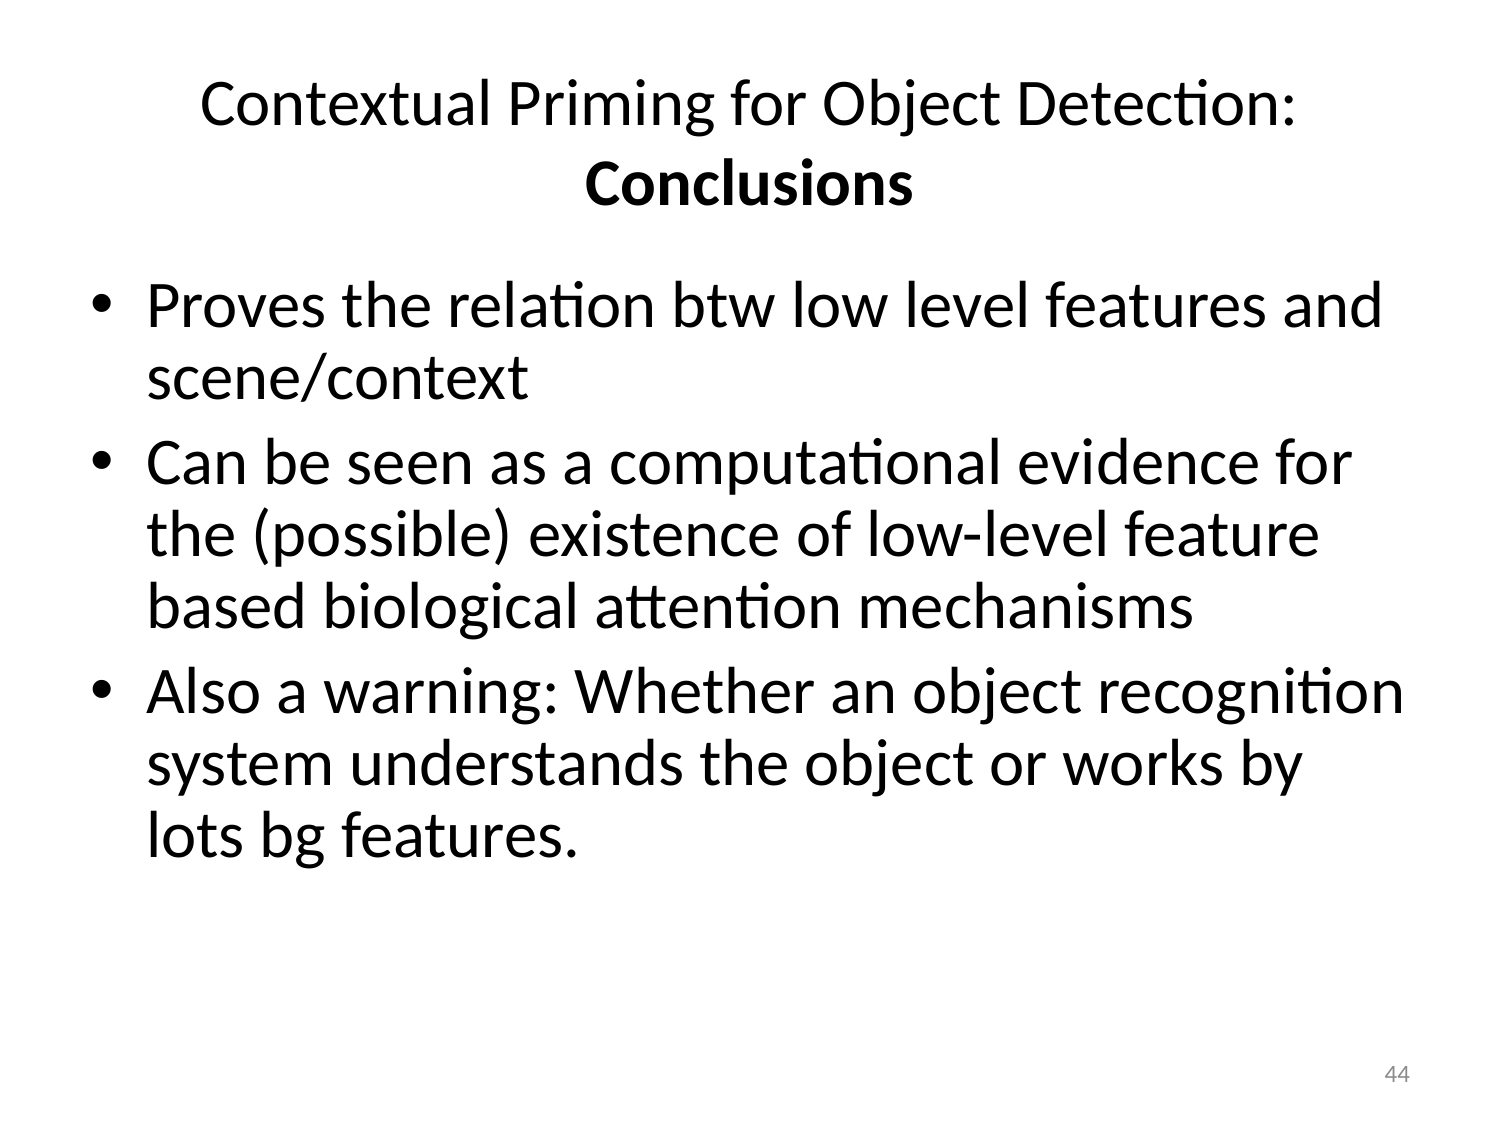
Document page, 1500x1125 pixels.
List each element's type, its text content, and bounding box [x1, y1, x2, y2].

title Contextual Priming for Object Detection: Conclusions [75, 45, 1425, 233]
list Proves the relation btw low level features and scene/context Can be seen as a computational evidence for the (possible) existence of low-level feature based biological attention mechanisms Also a warning: Whether an object recognition system understands the object or works by lots bg features. [75, 262, 1425, 1005]
slide_number 44 [1074, 1042, 1425, 1103]
